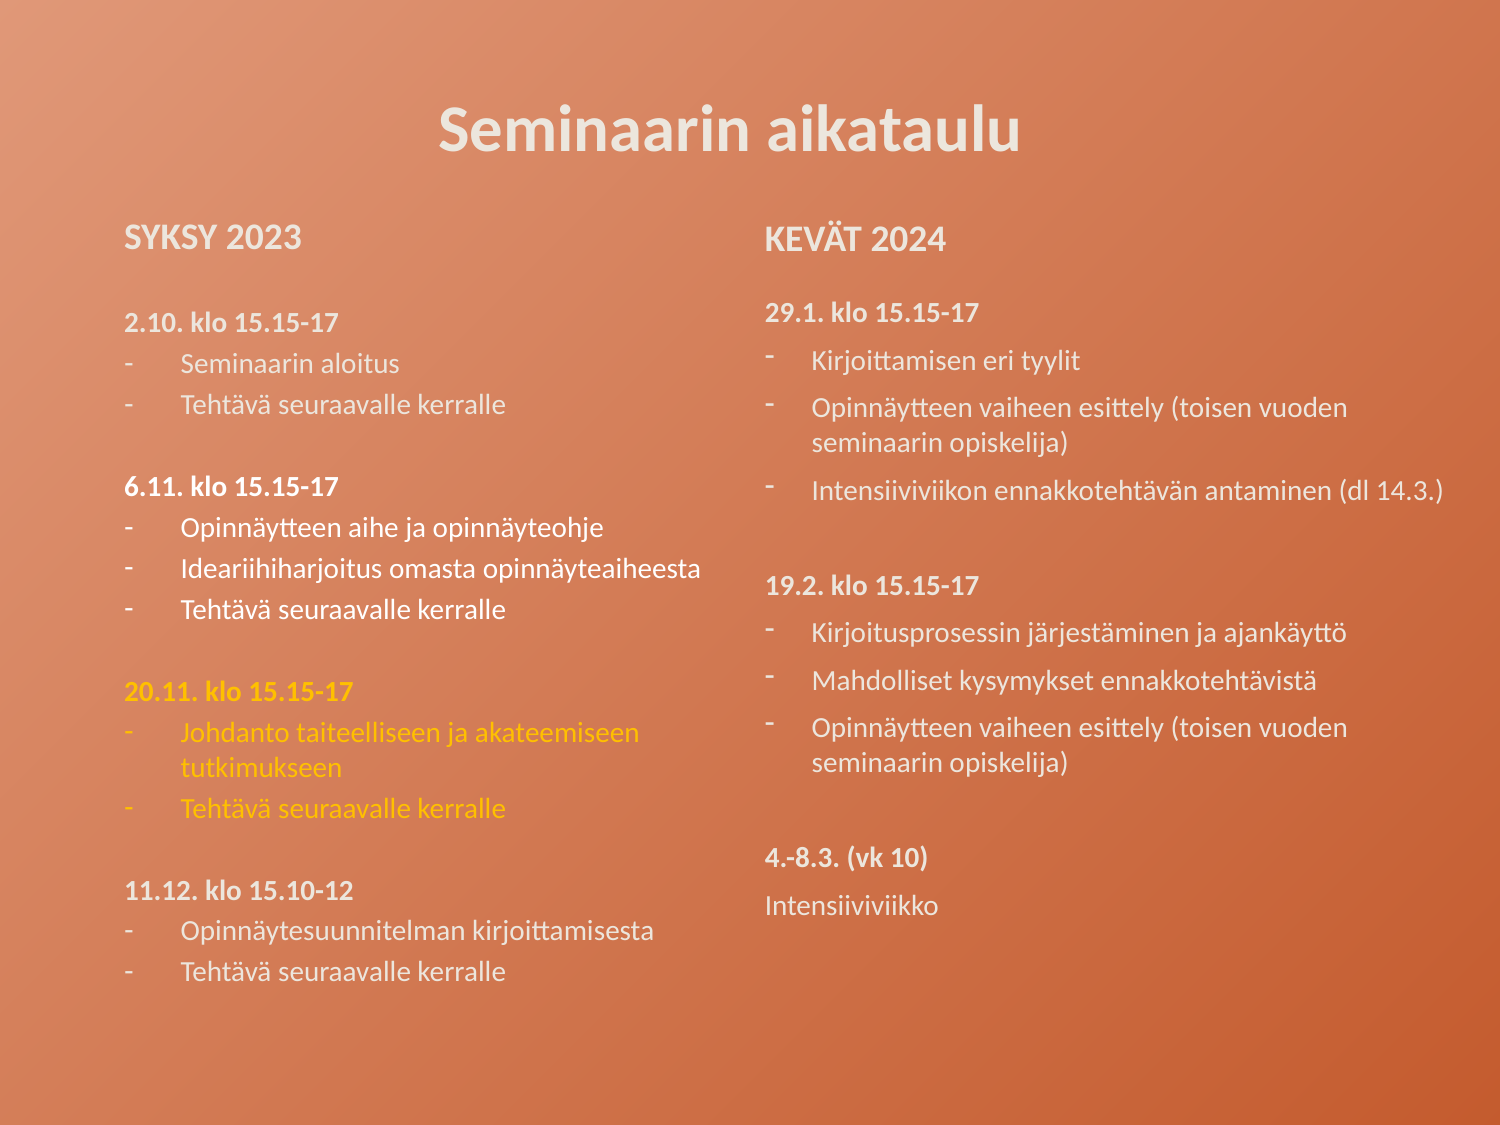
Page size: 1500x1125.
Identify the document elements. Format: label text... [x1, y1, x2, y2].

title Seminaarin aikataulu [55, 45, 1406, 205]
text_box KEVÄT 2024 29.1. klo 15.15-17 Kirjoittamisen eri tyylit Opinnäytteen vaiheen esittely (toisen vuoden seminaarin opiskelija) Intensiiviviikon ennakkotehtävän antaminen (dl 14.3.) 19.2. klo 15.15-17 Kirjoitusprosessin järjestäminen ja ajankäyttö Mahdolliset kysymykset ennakkotehtävistä Opinnäytteen vaiheen esittely (toisen vuoden seminaarin opiskelija) 4.-8.3. (vk 10) Intensiiviviikko [749, 206, 1500, 986]
list SYKSY 2023 2.10. klo 15.15-17 Seminaarin aloitus Tehtävä seuraavalle kerralle 6.11. klo 15.15-17 Opinnäytteen aihe ja opinnäyteohje Ideariihiharjoitus omasta opinnäyteaiheesta Tehtävä seuraavalle kerralle 20.11. klo 15.15-17 Johdanto taiteelliseen ja akateemiseen tutkimukseen Tehtävä seuraavalle kerralle 11.12. klo 15.10-12 Opinnäytesuunnitelman kirjoittamisesta Tehtävä seuraavalle kerralle [109, 204, 731, 1125]
